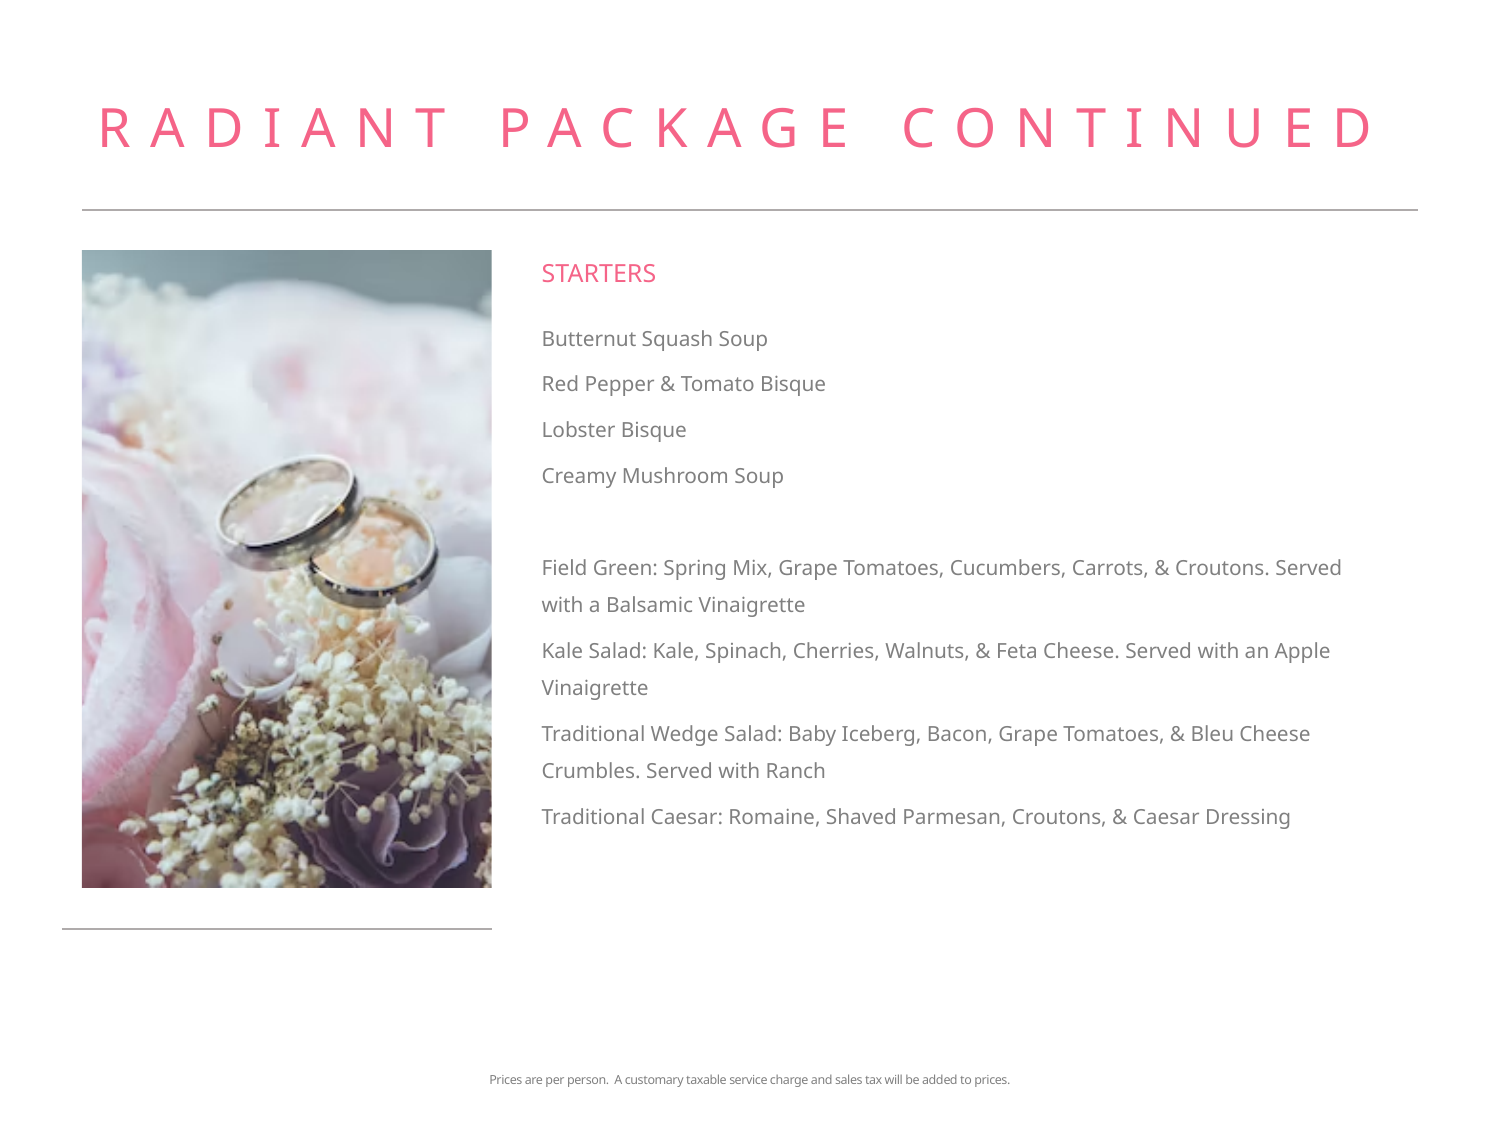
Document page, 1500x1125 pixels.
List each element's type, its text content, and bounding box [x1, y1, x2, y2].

picture [81, 250, 492, 889]
text_box STARTERS Butternut Squash Soup Red Pepper & Tomato Bisque Lobster Bisque Creamy Mushroom Soup Field Green: Spring Mix, Grape Tomatoes, Cucumbers, Carrots, & Croutons. Served with a Balsamic Vinaigrette Kale Salad: Kale, Spinach, Cherries, Walnuts, & Feta Cheese. Served with an Apple Vinaigrette Traditional Wedge Salad: Baby Iceberg, Bacon, Grape Tomatoes, & Bleu Cheese Crumbles. Served with Ranch Traditional Caesar: Romaine, Shaved Parmesan, Croutons, & Caesar Dressing [526, 250, 1394, 920]
text_box RADIANT PACKAGE CONTINUED [4, 84, 1500, 204]
text_box Prices are per person. A customary taxable service charge and sales tax will be added to prices. [0, 1069, 1500, 1087]
text_box [579, 347, 1394, 388]
